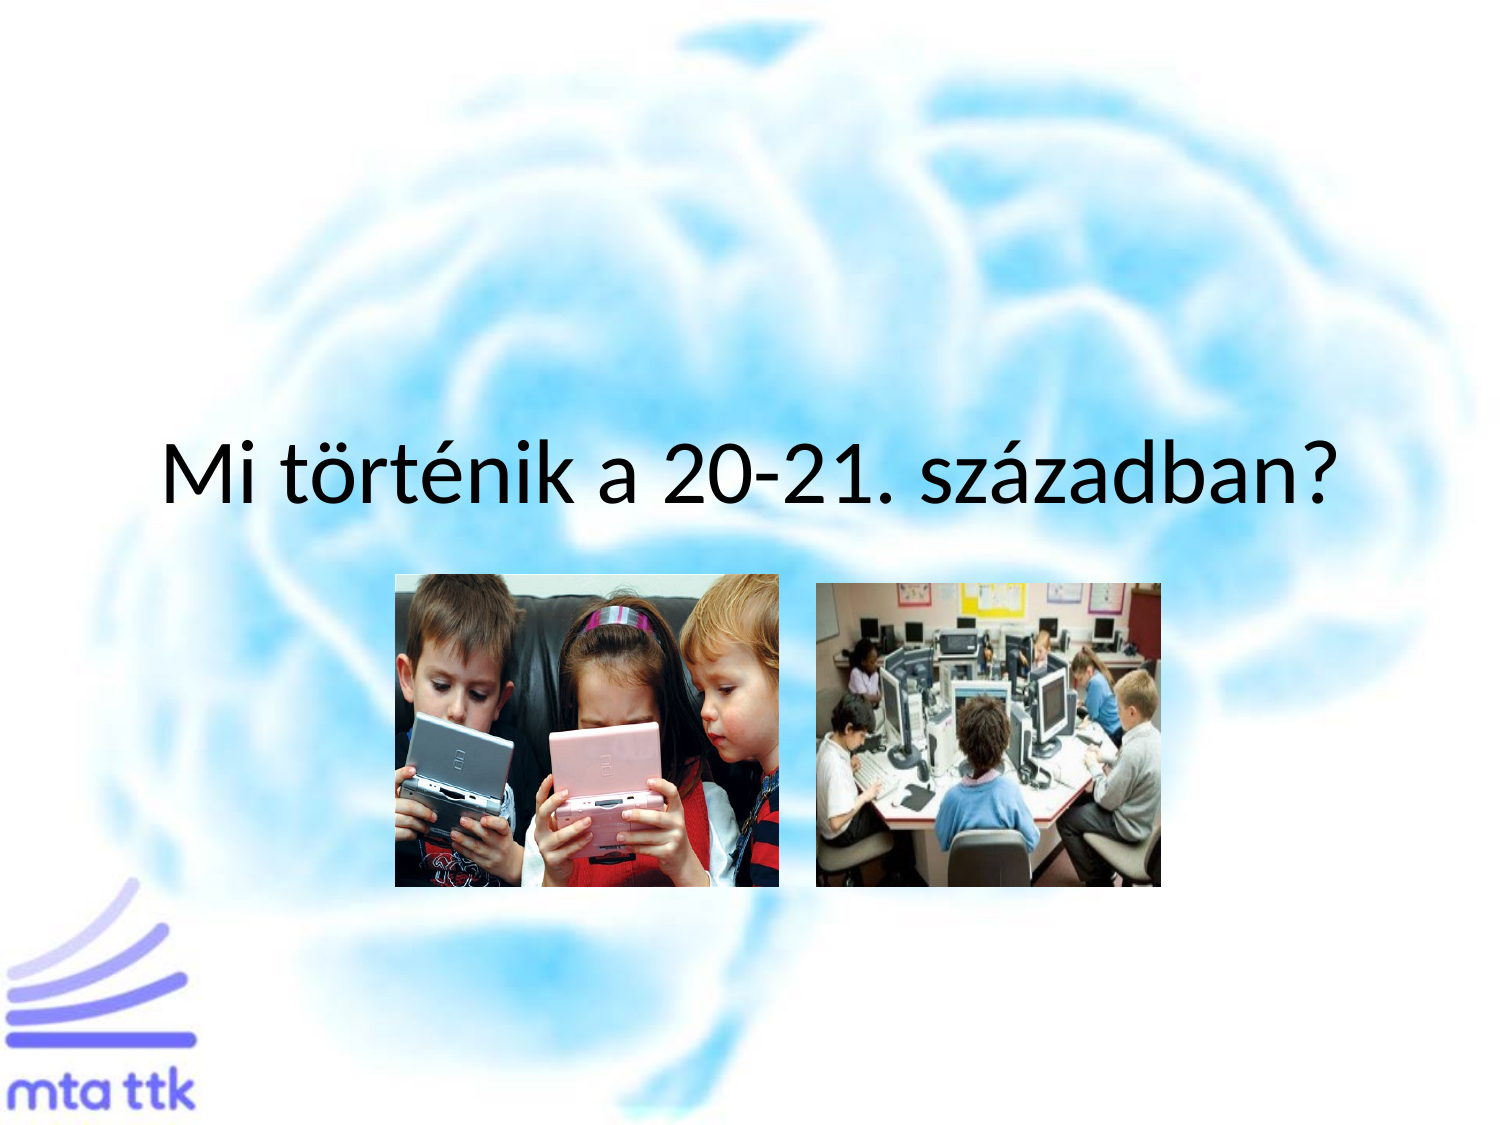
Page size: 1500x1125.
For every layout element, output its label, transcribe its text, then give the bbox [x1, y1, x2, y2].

picture [0, 0, 1500, 1125]
title Mi történik a 20-21. században? [76, 373, 1427, 561]
